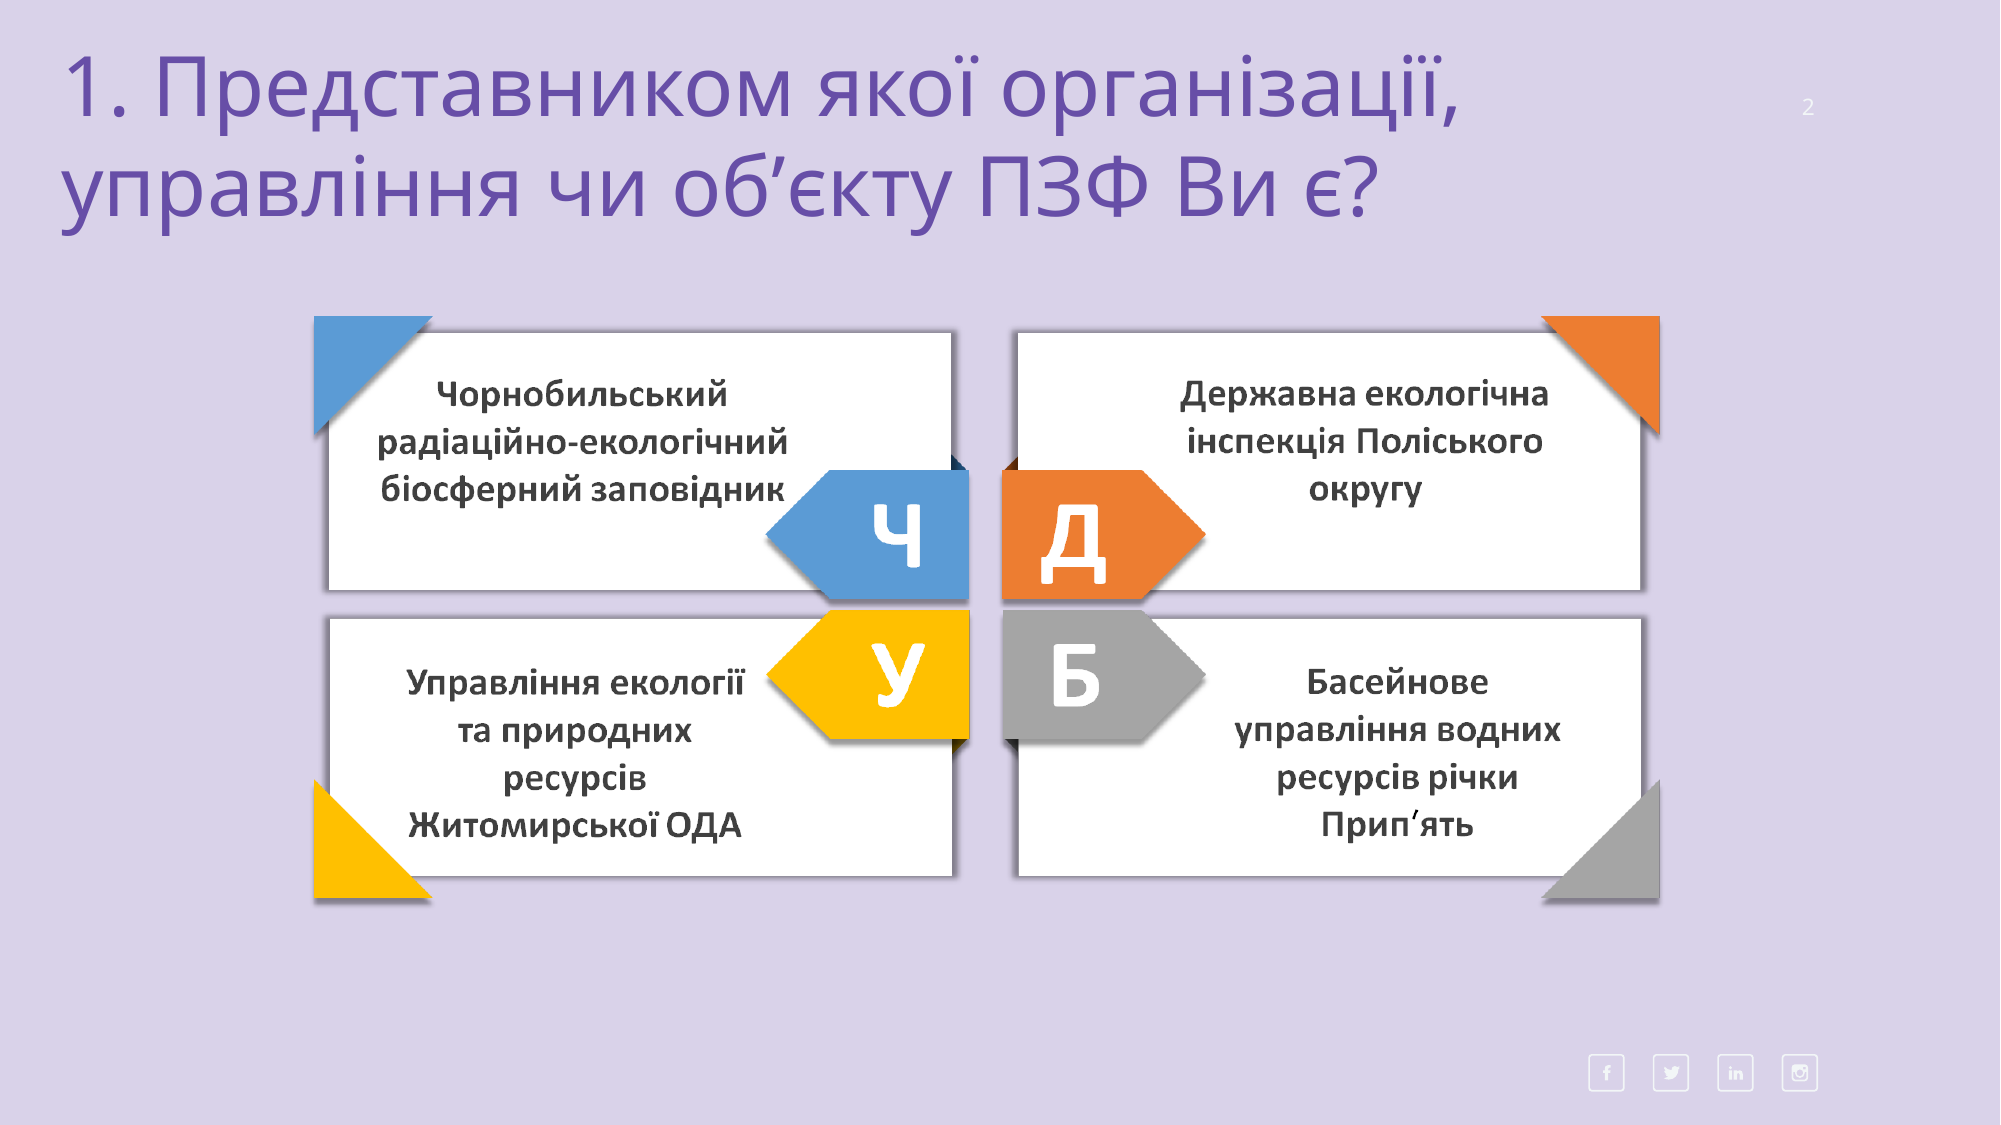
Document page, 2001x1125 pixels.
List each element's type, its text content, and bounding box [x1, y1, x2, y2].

text_box 1. Представником якої організації, управління чи обʹєкту ПЗФ Ви є? [46, 18, 1958, 249]
picture [306, 314, 1667, 913]
